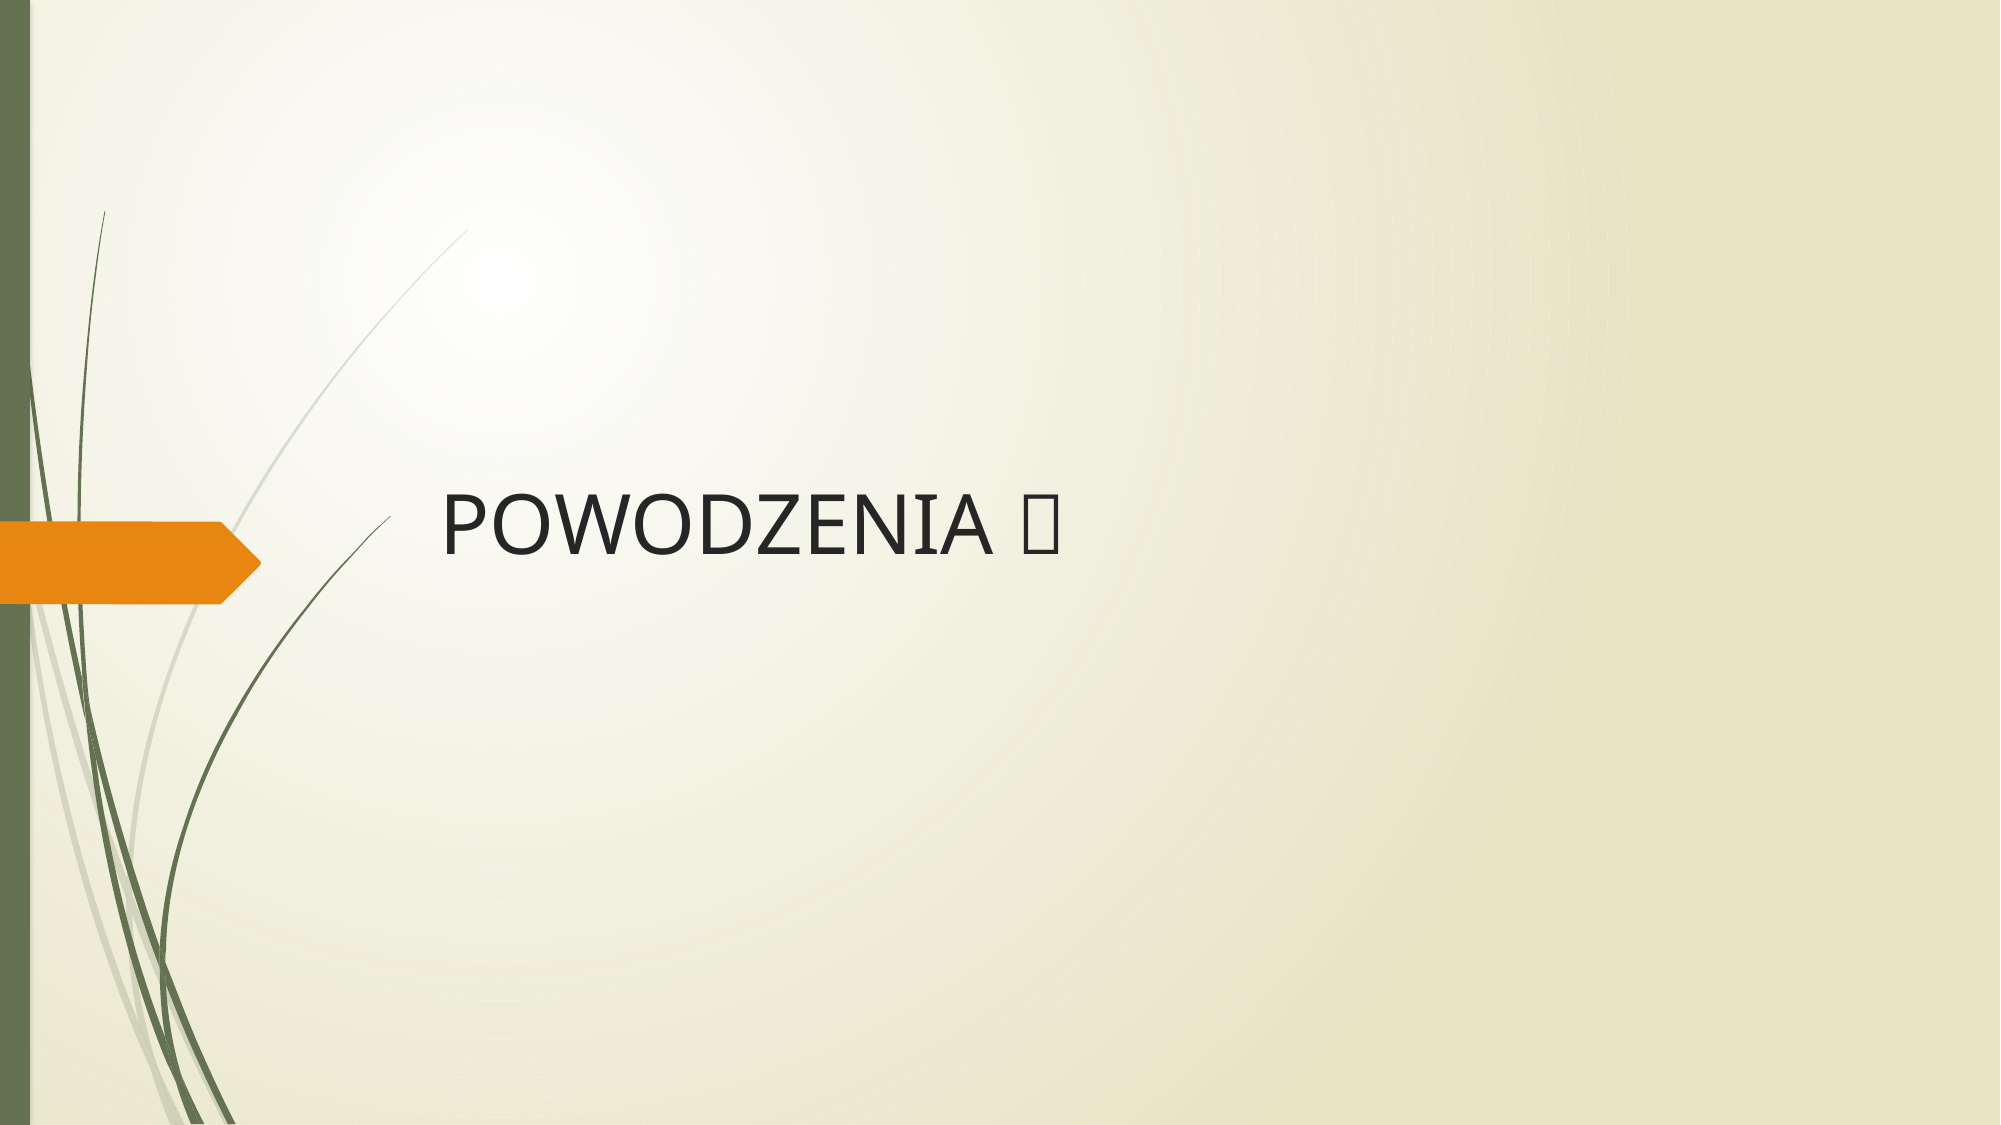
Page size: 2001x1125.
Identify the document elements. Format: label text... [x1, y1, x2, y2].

title POWODZENIA  [424, 337, 1888, 579]
